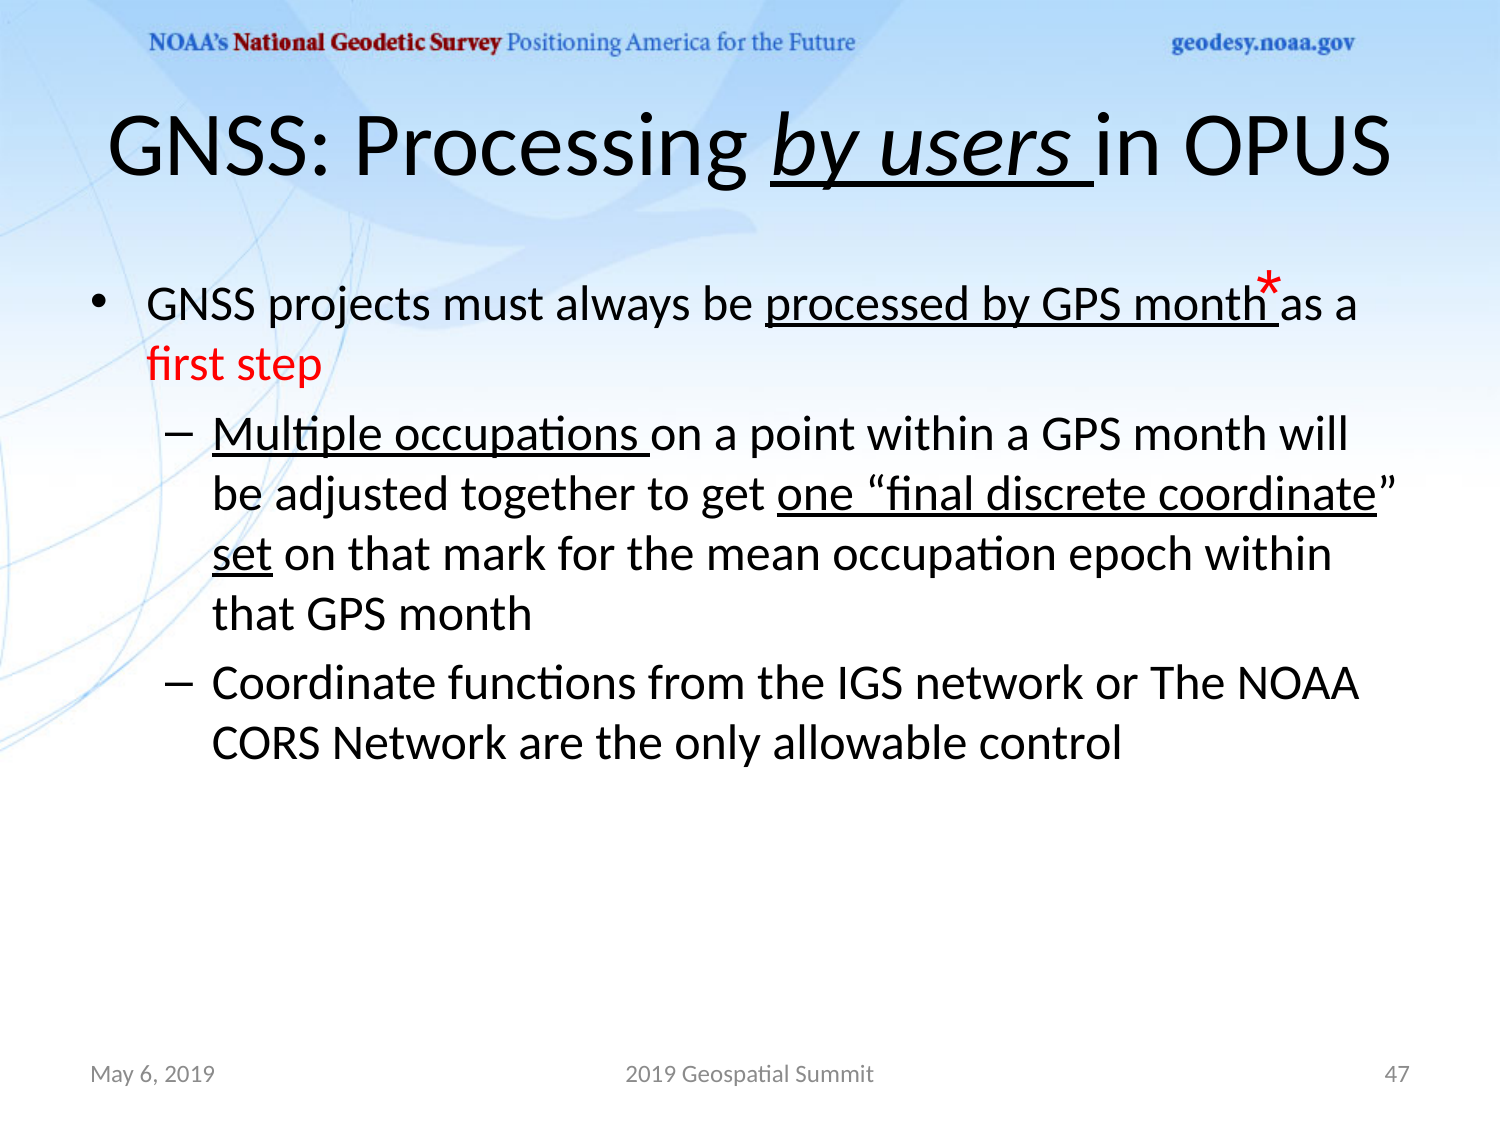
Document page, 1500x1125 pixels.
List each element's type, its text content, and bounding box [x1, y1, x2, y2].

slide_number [75, 1042, 425, 1103]
footer 2019 Geospatial Summit [512, 1042, 988, 1103]
picture [0, 0, 1500, 1125]
text_box * [1242, 242, 1298, 338]
list GNSS projects must always be processed by GPS month as a first step Multiple occupations on a point within a GPS month will be adjusted together to get one “final discrete coordinate” set on that mark for the mean occupation epoch within that GPS month Coordinate functions from the IGS network or The NOAA CORS Network are the only allowable control [75, 262, 1425, 1005]
title GNSS: Processing by users in OPUS [75, 45, 1425, 233]
slide_number 47 [1074, 1042, 1425, 1103]
